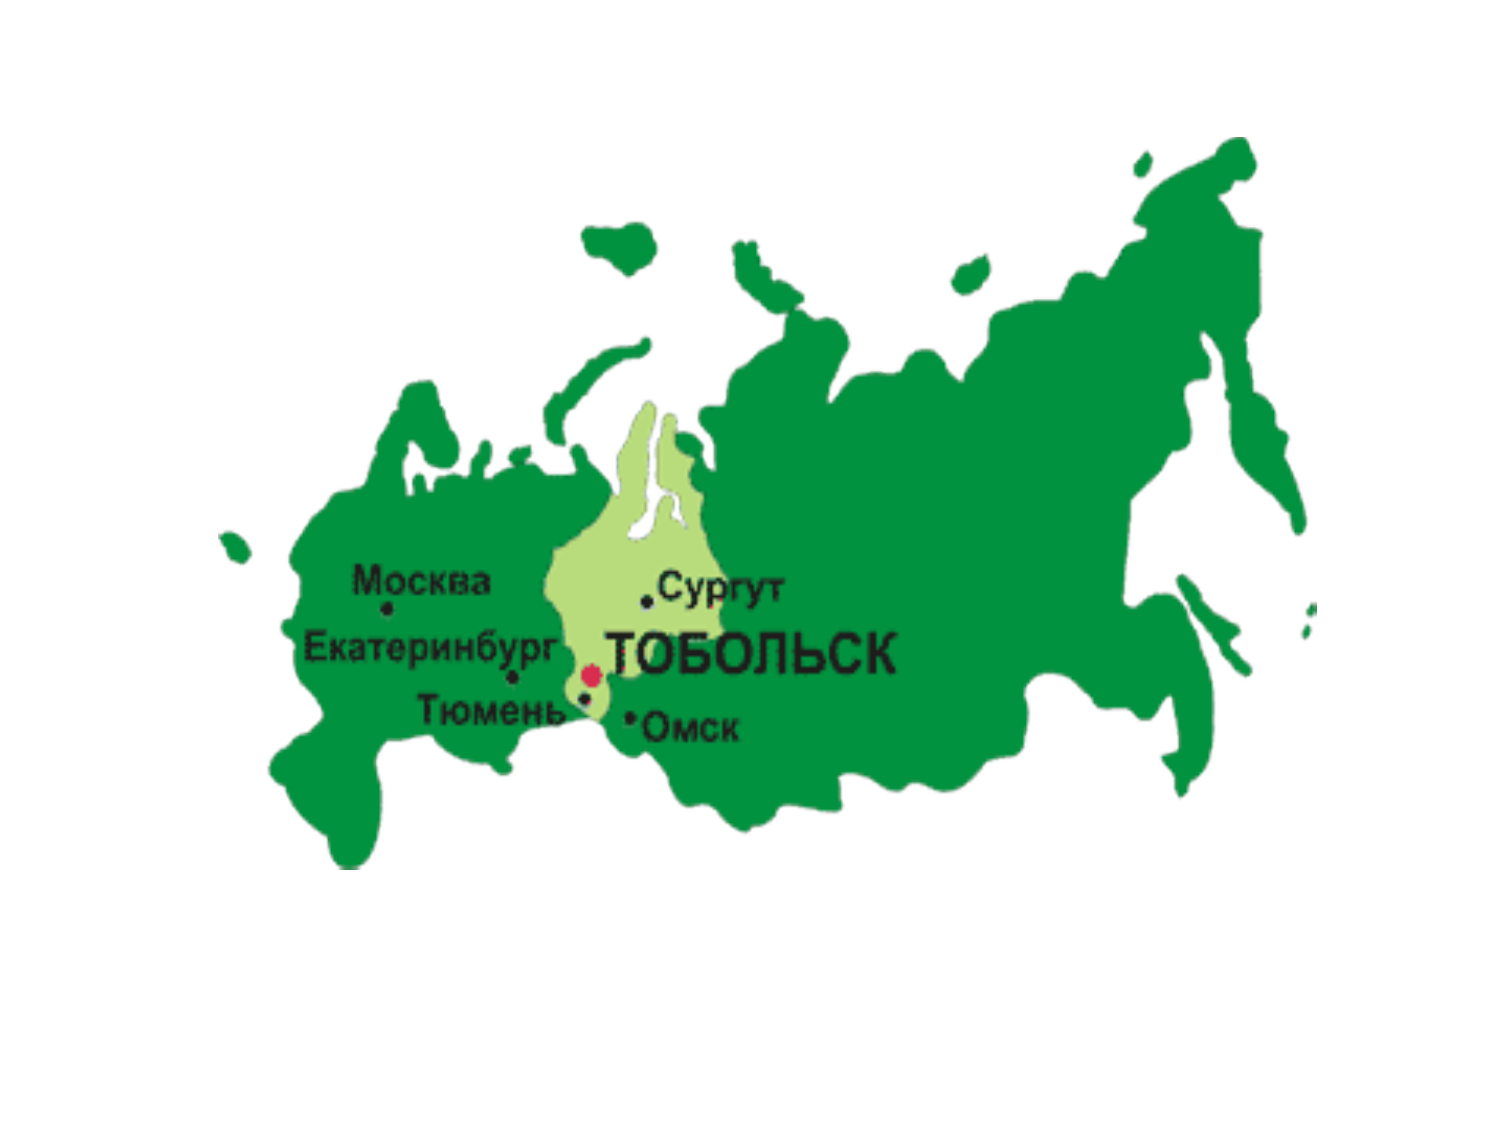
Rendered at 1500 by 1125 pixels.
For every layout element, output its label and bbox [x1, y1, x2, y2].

list [218, 136, 1318, 870]
